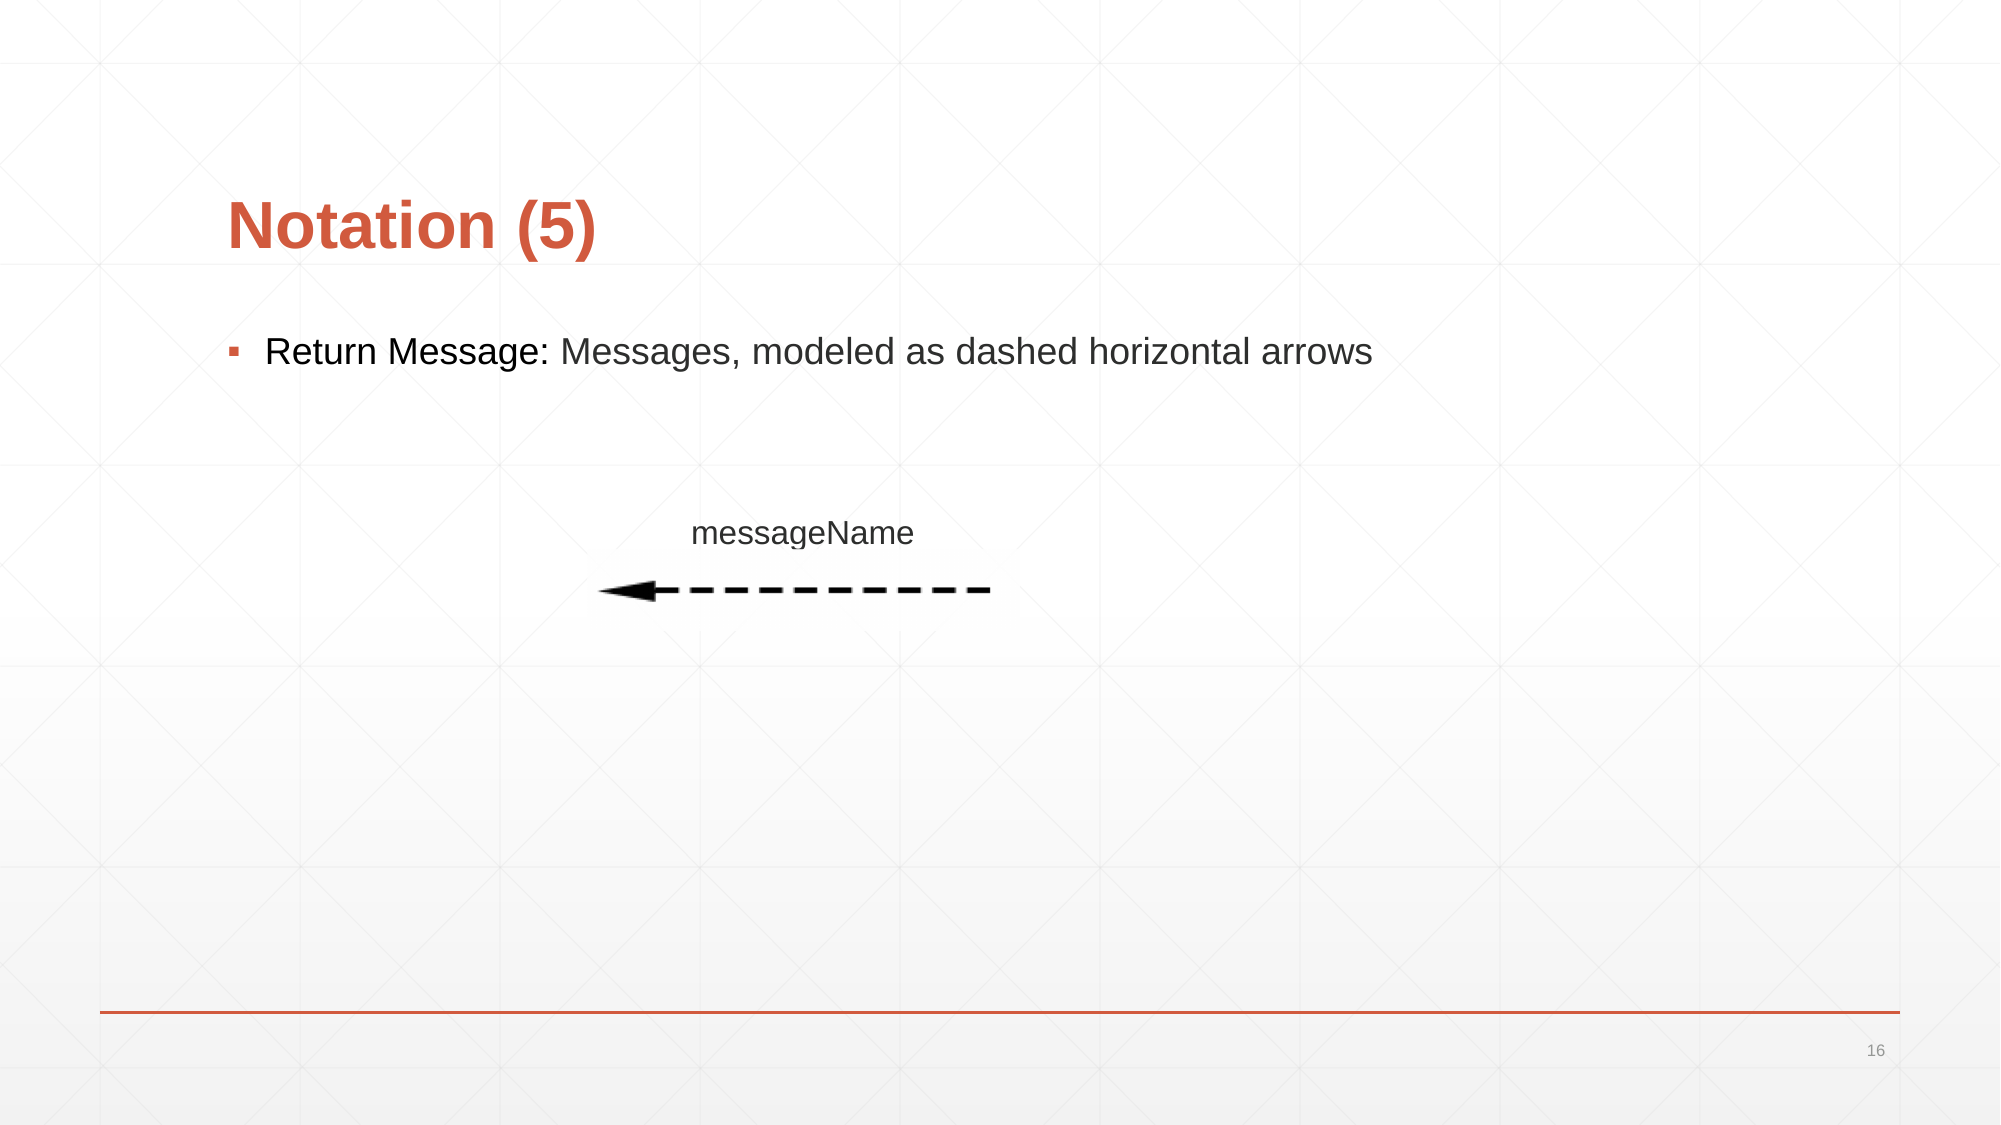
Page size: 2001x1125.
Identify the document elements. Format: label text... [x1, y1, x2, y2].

text_box [931, 538, 2000, 599]
list Return Message: Messages, modeled as dashed horizontal arrows [212, 324, 1788, 950]
text_box messageName [676, 503, 931, 549]
picture [587, 549, 1020, 631]
slide_number 16 [1749, 1031, 1901, 1069]
title Notation (5) [212, 82, 1788, 271]
